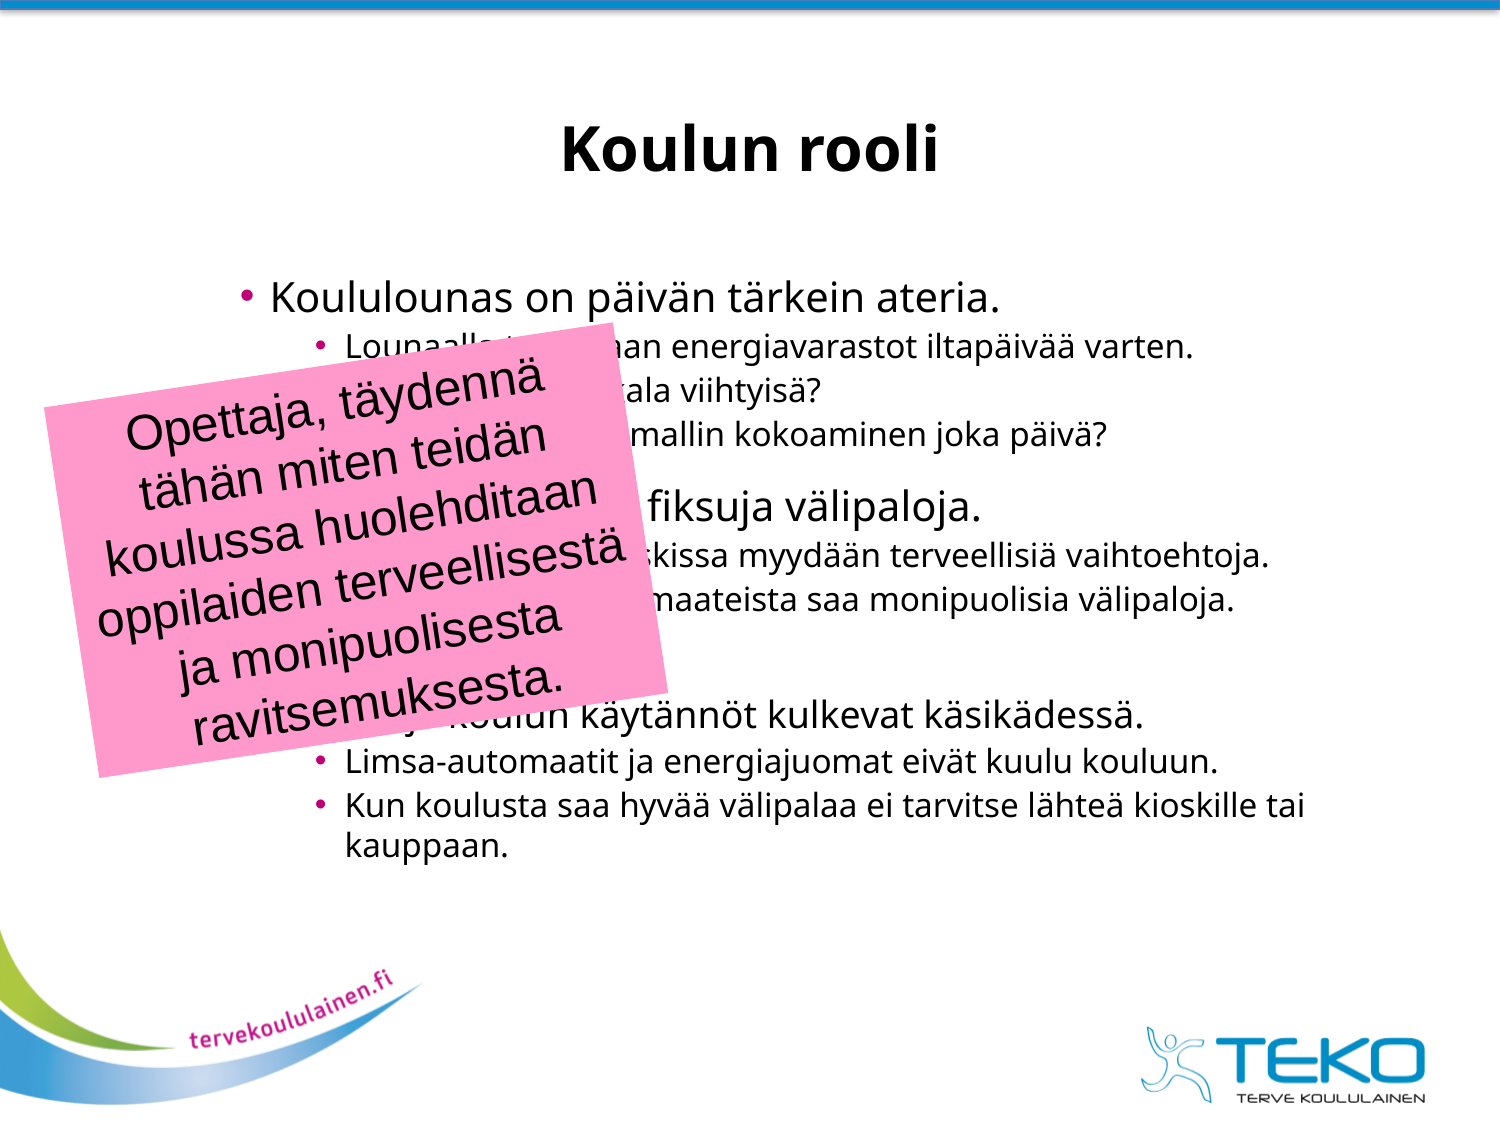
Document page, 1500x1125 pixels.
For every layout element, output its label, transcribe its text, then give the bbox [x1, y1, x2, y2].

picture [1141, 1026, 1425, 1103]
text_box Koululounas on päivän tärkein ateria. Lounaalla tankataan energiavarastot iltapäivää varten. Onko koulun ruokala viihtyisä? Onnistuuko lautasmallin kokoaminen joka päivä? Koulussa tarjotaan fiksuja välipaloja. Oppilaskunnan kioskissa myydään terveellisiä vaihtoehtoja. Ruokalasta tai automaateista saa monipuolisia välipaloja. Välipalapassi tms. Opetus ja koulun käytännöt kulkevat käsikädessä. Limsa-automaatit ja energiajuomat eivät kuulu kouluun. Kun koulusta saa hyvää välipalaa ei tarvitse lähteä kioskille tai kauppaan. [149, 263, 1425, 930]
picture [1379, 1045, 1416, 1076]
text_box Opettaja, täydennä tähän miten teidän koulussa huolehditaan oppilaiden terveellisestä ja monipuolisesta ravitsemuksesta. [43, 322, 669, 778]
picture [0, 917, 438, 1113]
title Koulun rooli [75, 64, 1425, 228]
